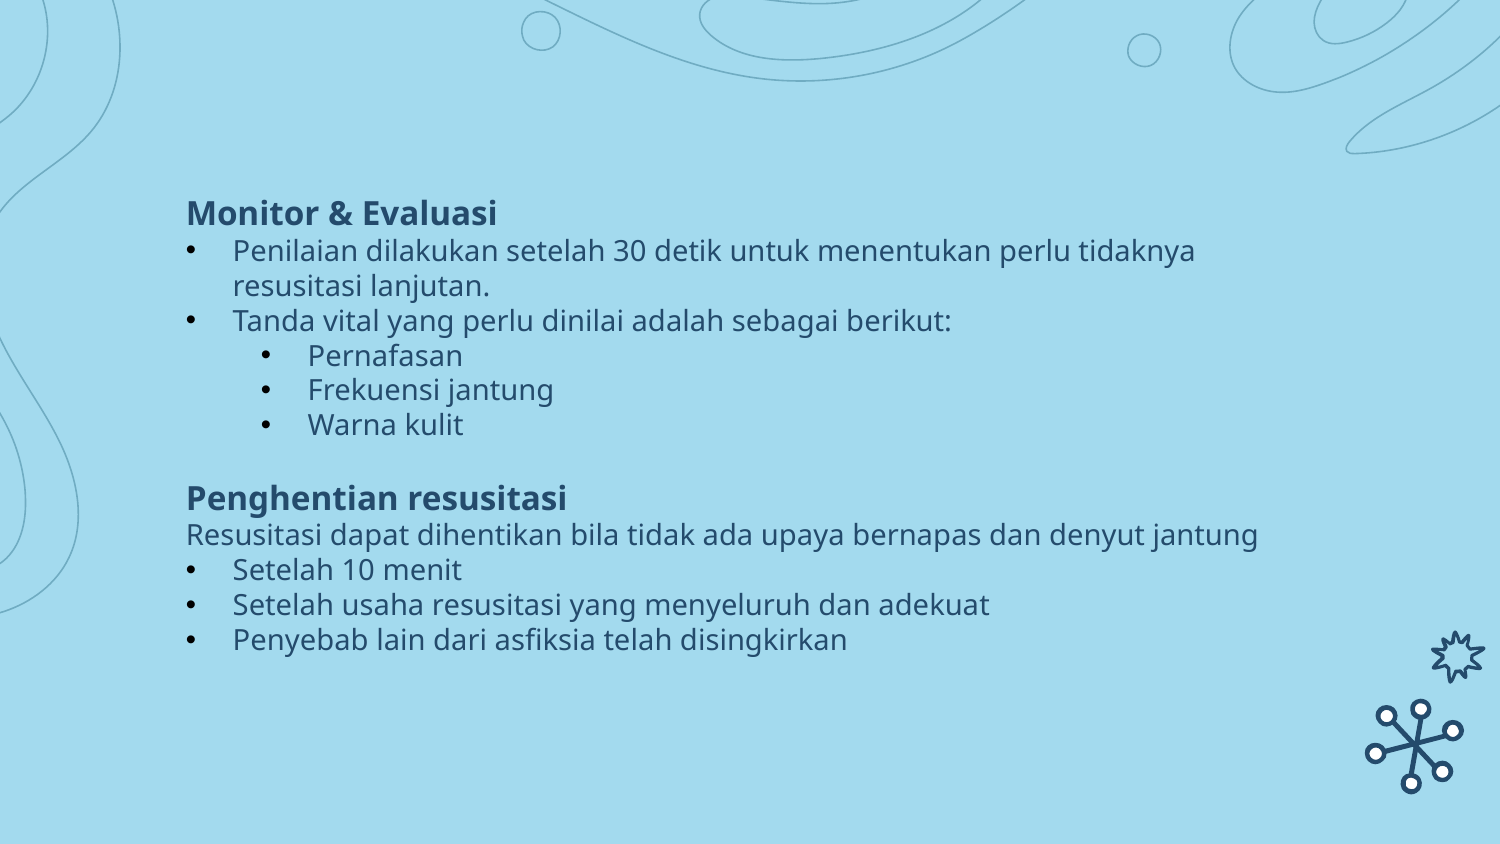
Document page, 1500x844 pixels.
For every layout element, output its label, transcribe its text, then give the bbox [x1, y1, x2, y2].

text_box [1364, 698, 1465, 795]
text_box Monitor & Evaluasi Penilaian dilakukan setelah 30 detik untuk menentukan perlu tidaknya resusitasi lanjutan. Tanda vital yang perlu dinilai adalah sebagai berikut: Pernafasan Frekuensi jantung Warna kulit Penghentian resusitasi Resusitasi dapat dihentikan bila tidak ada upaya bernapas dan denyut jantung Setelah 10 menit Setelah usaha resusitasi yang menyeluruh dan adekuat Penyebab lain dari asfiksia telah disingkirkan [171, 184, 1305, 664]
text_box [1431, 631, 1485, 683]
